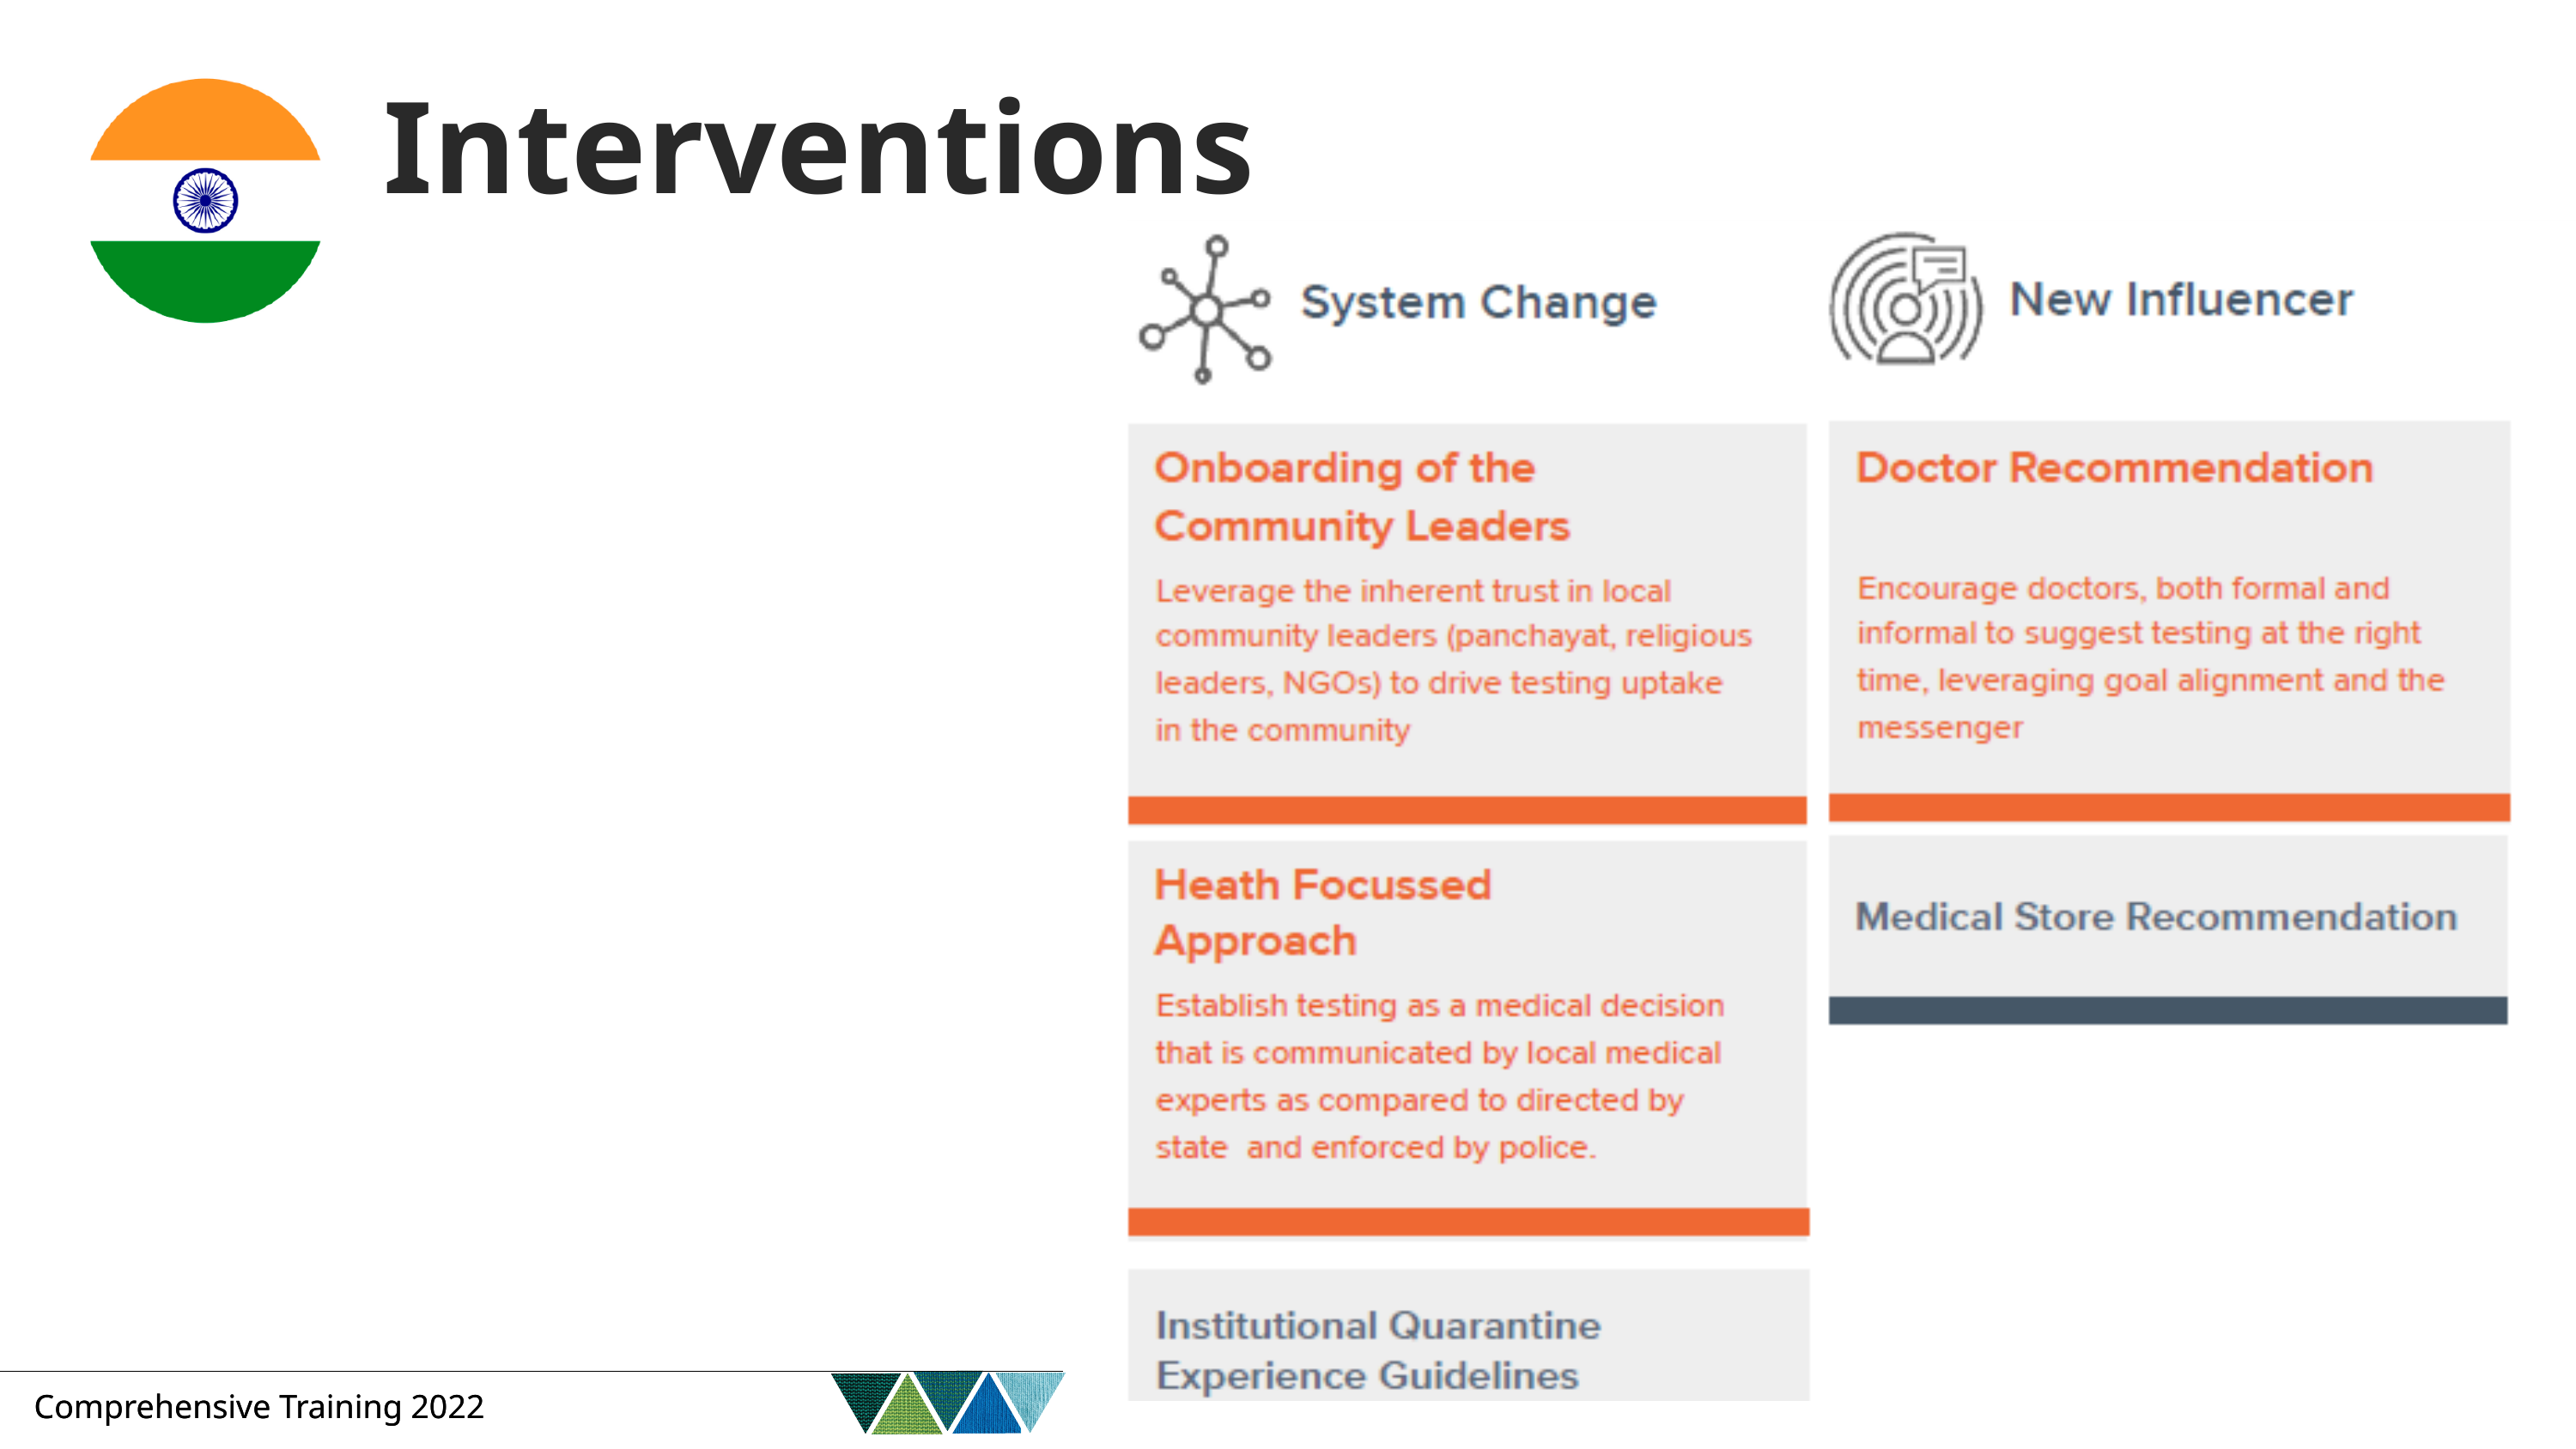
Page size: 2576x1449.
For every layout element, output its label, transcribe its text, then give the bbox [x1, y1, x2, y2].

picture [954, 1389, 973, 1396]
picture [872, 1373, 943, 1434]
picture [831, 1373, 902, 1434]
picture [995, 1373, 1066, 1434]
picture [84, 76, 331, 330]
picture [952, 1372, 1019, 1434]
picture [953, 1410, 960, 1415]
picture [913, 1372, 920, 1381]
picture [960, 1397, 966, 1403]
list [1127, 219, 2576, 1401]
picture [971, 1377, 979, 1382]
picture [937, 1411, 945, 1421]
picture [927, 1396, 936, 1399]
picture [944, 1379, 971, 1384]
picture [949, 1397, 956, 1402]
picture [919, 1378, 929, 1386]
picture [943, 1386, 952, 1391]
picture [930, 1400, 936, 1407]
title Interventions [331, 76, 2330, 242]
picture [944, 1407, 951, 1413]
